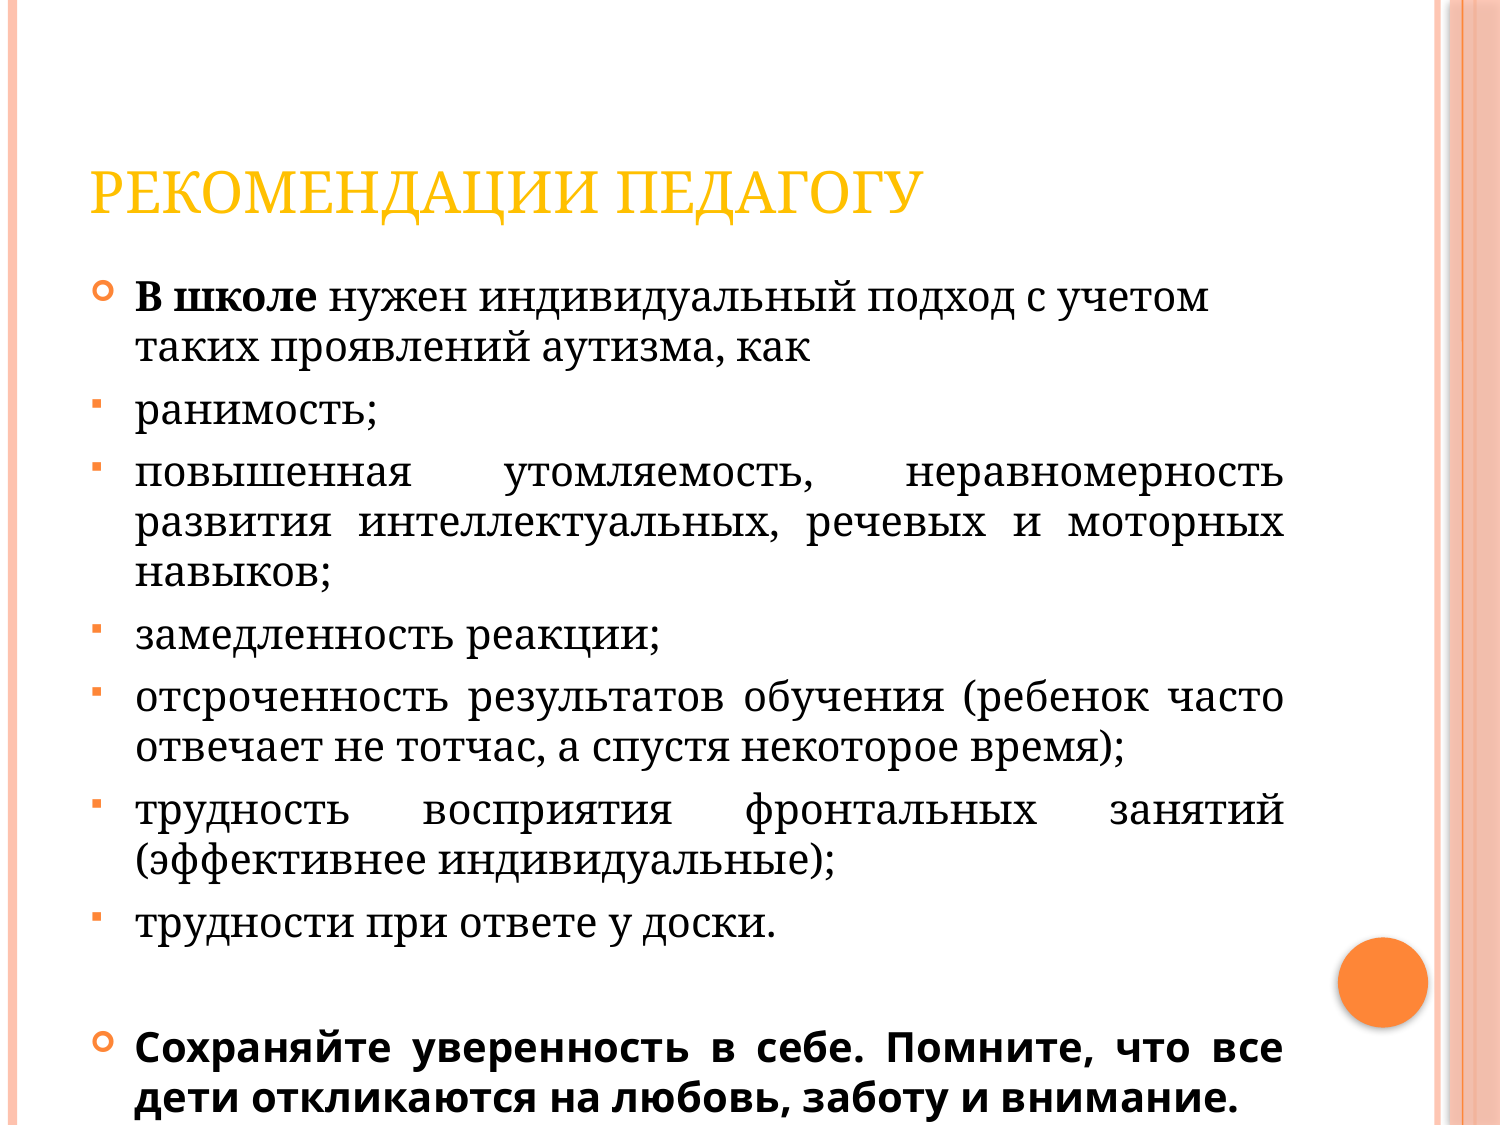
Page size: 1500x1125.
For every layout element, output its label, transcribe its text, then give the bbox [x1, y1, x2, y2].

list В школе нужен индивидуальный подход с учетом таких проявлений аутизма, как ранимость; повышенная утомляемость, неравномерность развития интеллектуальных, речевых и моторных навыков; замедленность реакции; отсроченность результатов обучения (ребенок часто отвечает не тотчас, а спустя некоторое время); трудность восприятия фронтальных занятий (эффективнее индивидуальные); трудности при ответе у доски. Сохраняйте уверенность в себе. Помните, что все дети откликаются на любовь, заботу и внимание. [75, 262, 1300, 1062]
title Рекомендации педагогу [75, 45, 1300, 233]
